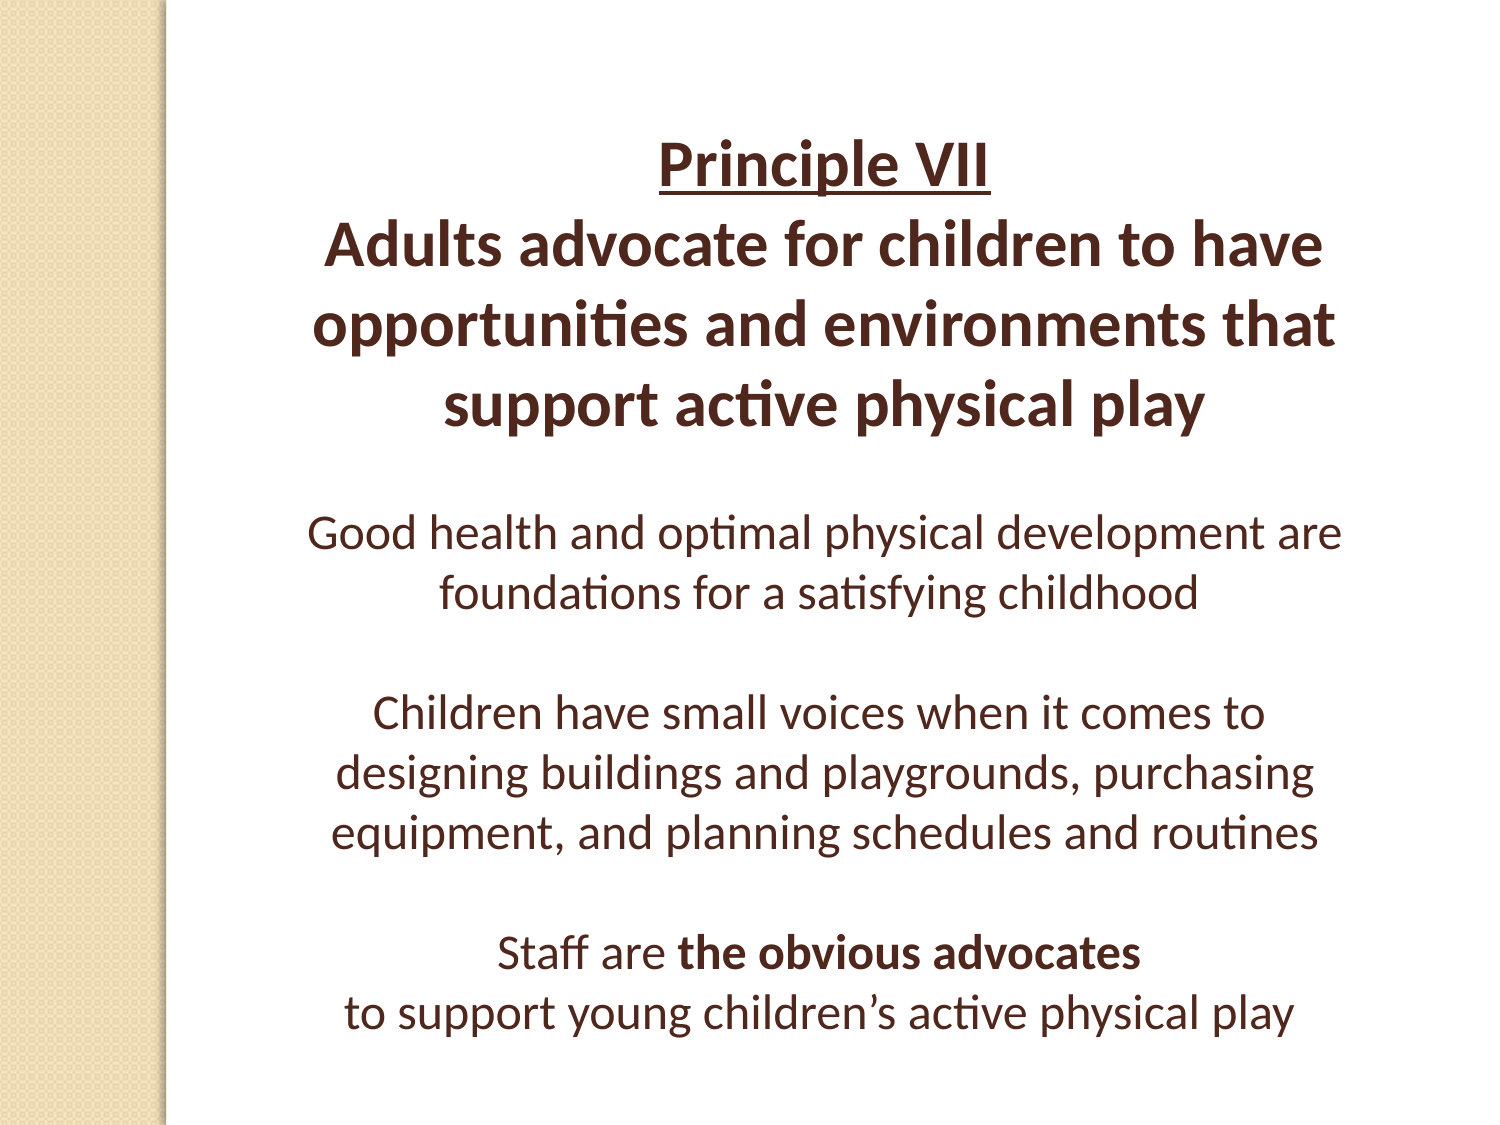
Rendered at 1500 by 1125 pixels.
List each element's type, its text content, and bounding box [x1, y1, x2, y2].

text_box Principle VII Adults advocate for children to have opportunities and environments that support active physical play Good health and optimal physical development are foundations for a satisfying childhood Children have small voices when it comes to designing buildings and playgrounds, purchasing equipment, and planning schedules and routines Staff are the obvious advocates to support young children’s active physical play [224, 112, 1425, 1047]
